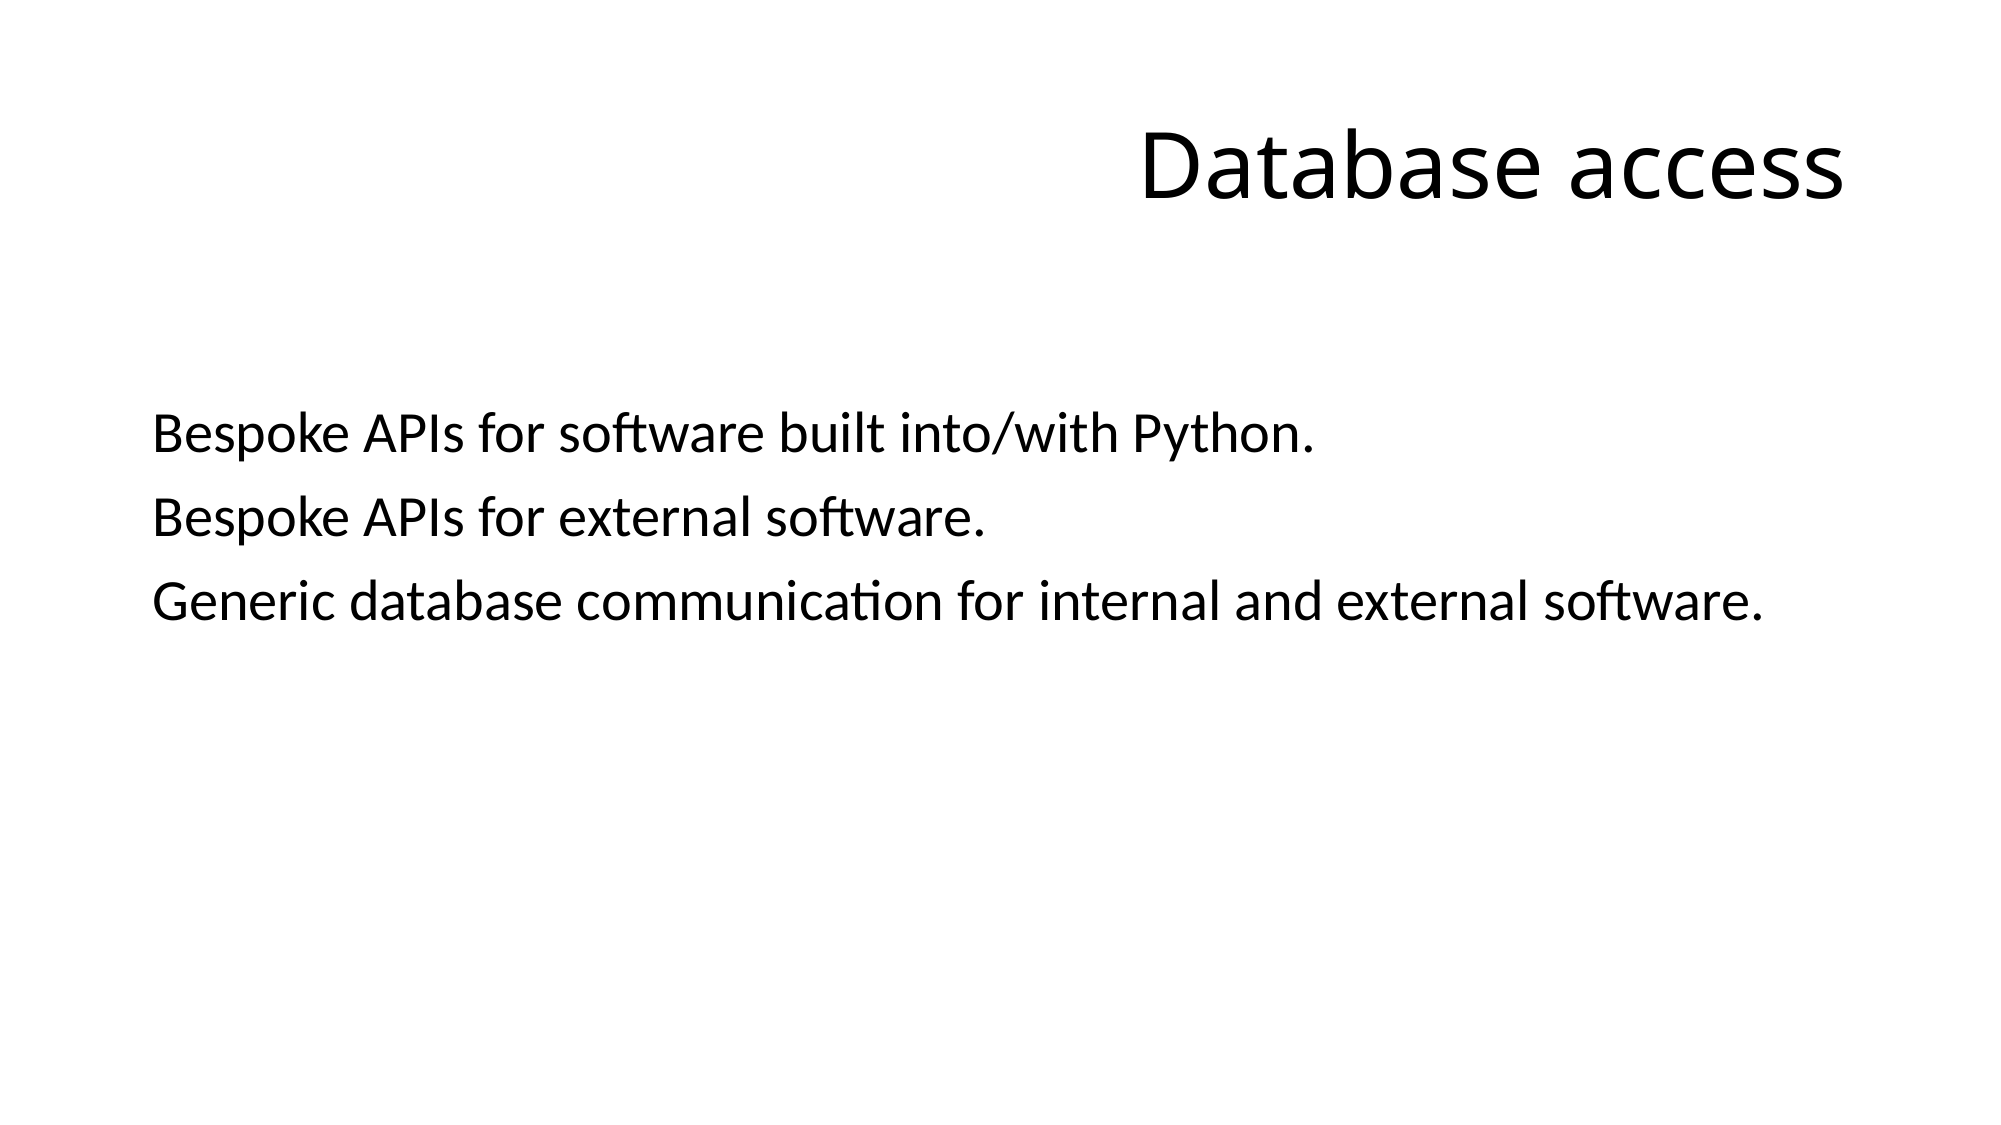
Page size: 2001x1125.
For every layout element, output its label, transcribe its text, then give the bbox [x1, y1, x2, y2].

list Bespoke APIs for software built into/with Python. Bespoke APIs for external software. Generic database communication for internal and external software. [137, 394, 1863, 1014]
title Database access [137, 59, 1863, 278]
